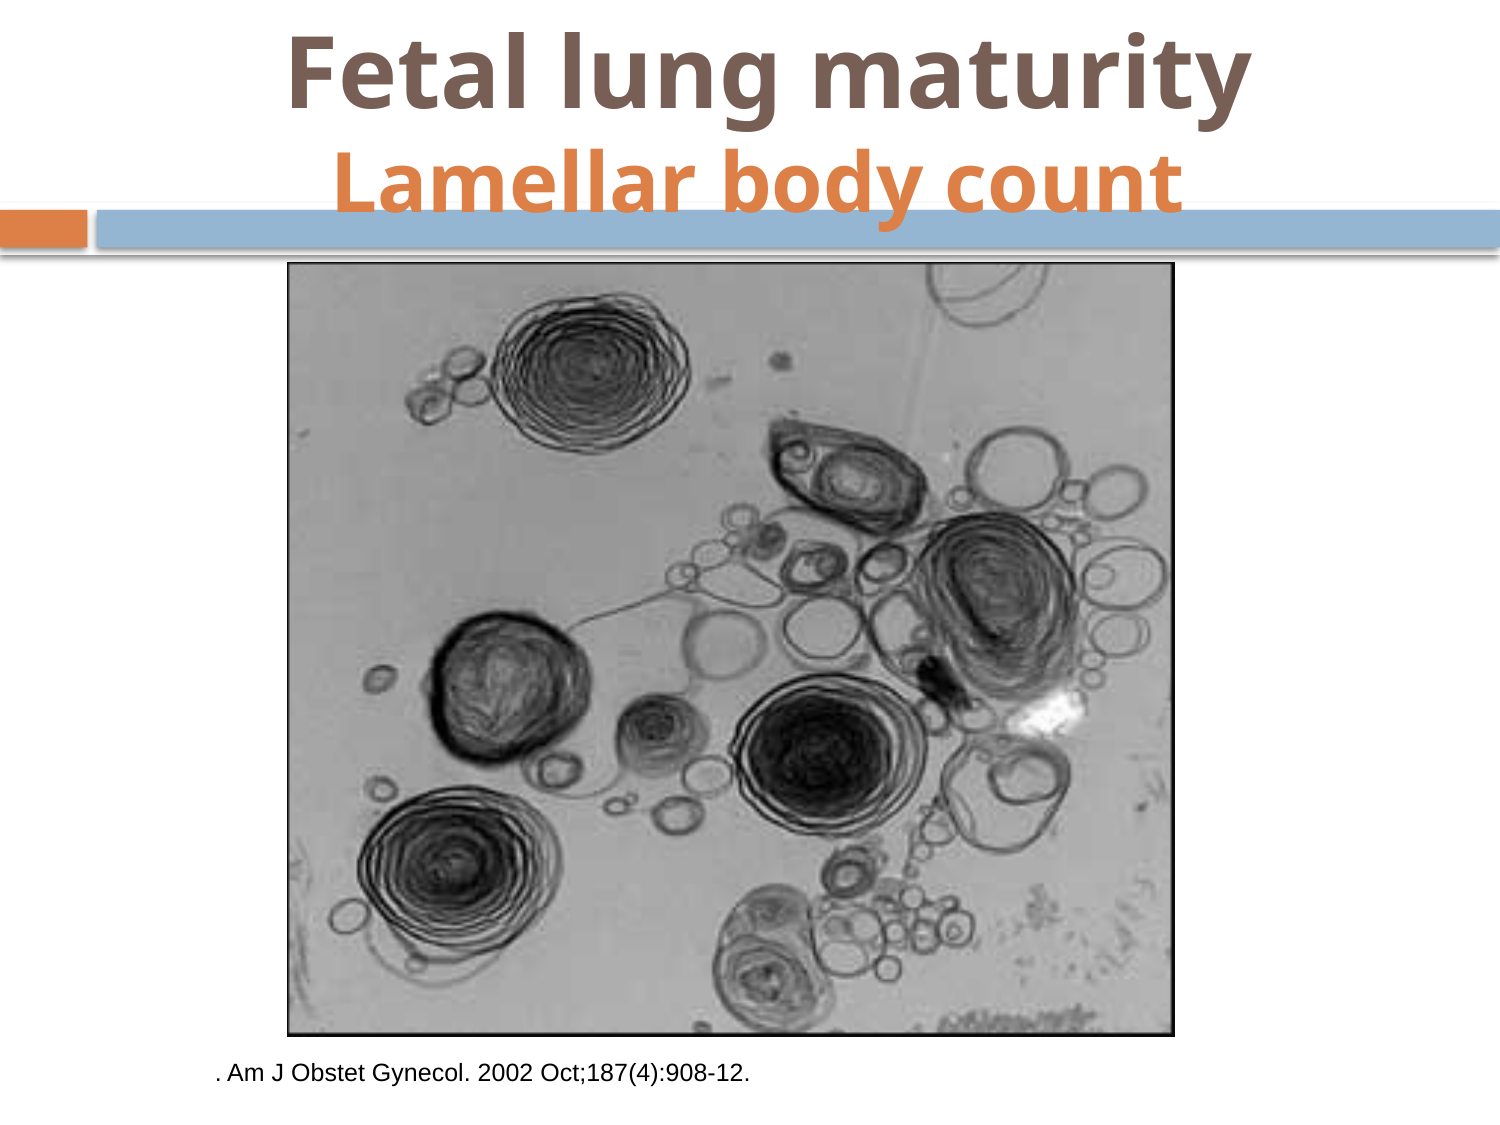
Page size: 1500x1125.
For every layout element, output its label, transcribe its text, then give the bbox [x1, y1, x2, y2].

picture [287, 262, 1176, 1037]
title Fetal lung maturity Lamellar body count [99, 37, 1438, 201]
text_box . Am J Obstet Gynecol. 2002 Oct;187(4):908-12. [199, 1018, 1325, 1094]
